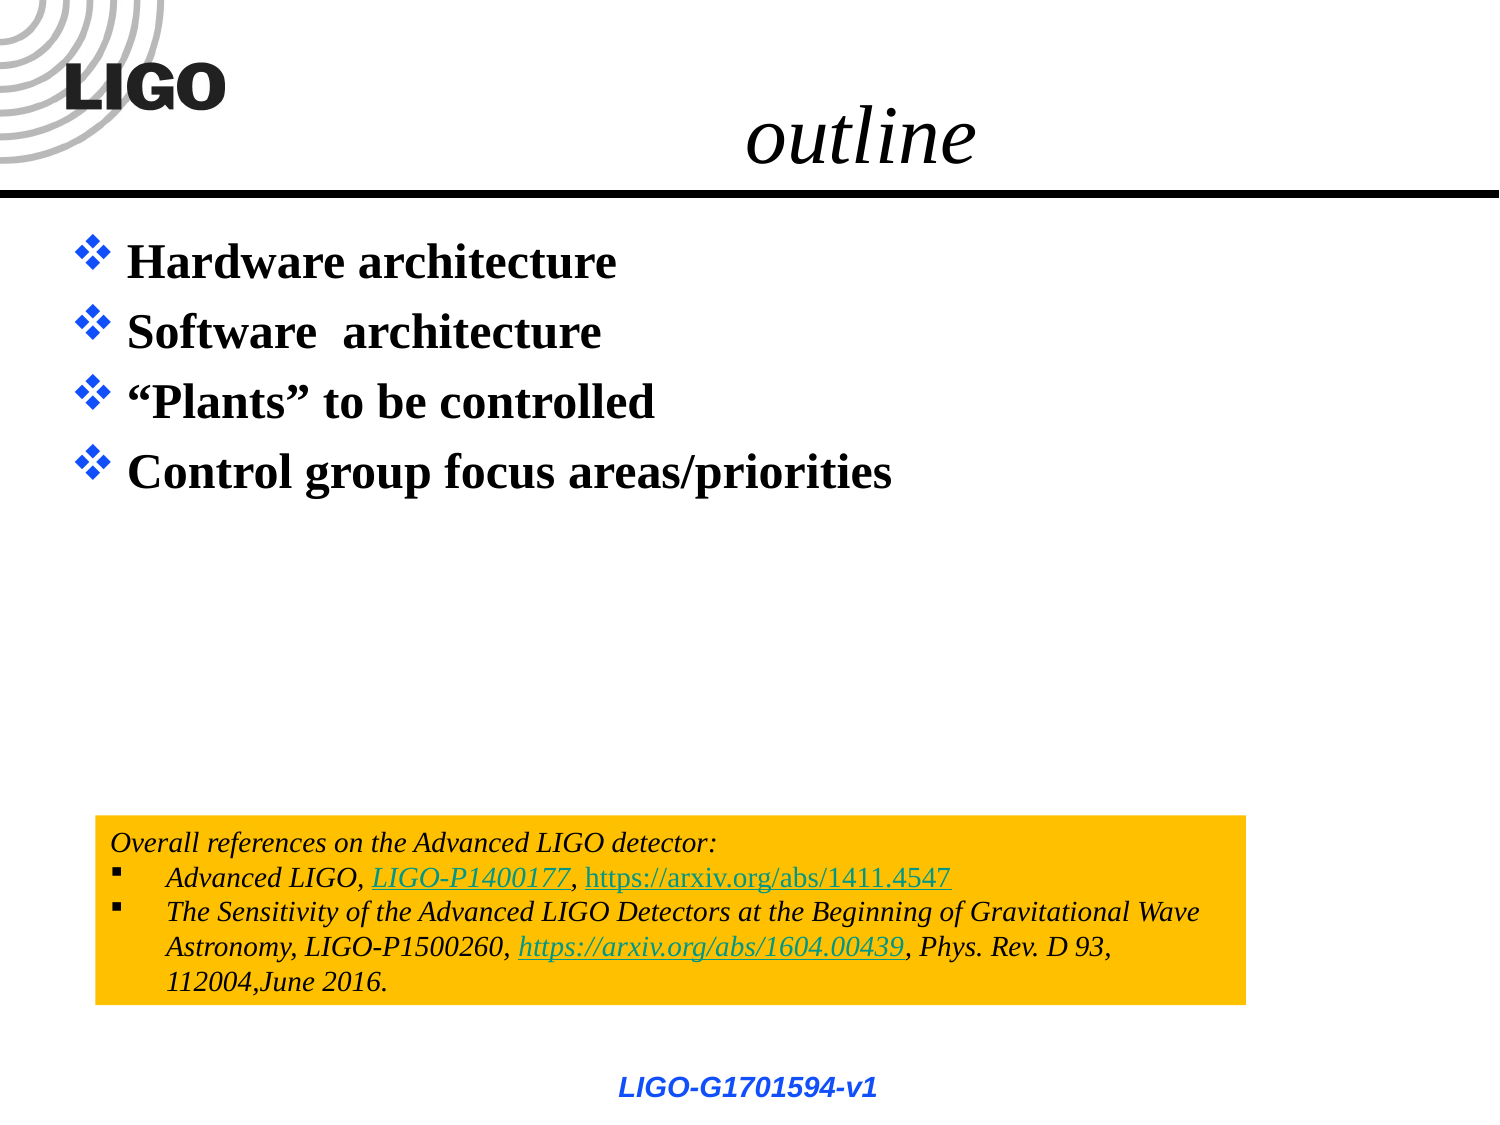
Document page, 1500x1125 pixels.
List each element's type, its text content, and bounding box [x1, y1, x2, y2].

list Hardware architecture Software architecture “Plants” to be controlled Control group focus areas/priorities [55, 220, 1441, 896]
picture [0, 0, 225, 164]
text_box Overall references on the Advanced LIGO detector: Advanced LIGO, LIGO-P1400177, https://arxiv.org/abs/1411.4547 The Sensitivity of the Advanced LIGO Detectors at the Beginning of Gravitational Wave Astronomy, LIGO-P1500260, https://arxiv.org/abs/1604.00439, Phys. Rev. D 93, 112004,June 2016. [95, 815, 1246, 1006]
title outline [267, 0, 1456, 188]
footer LIGO-G1701594-v1 [510, 1048, 986, 1124]
